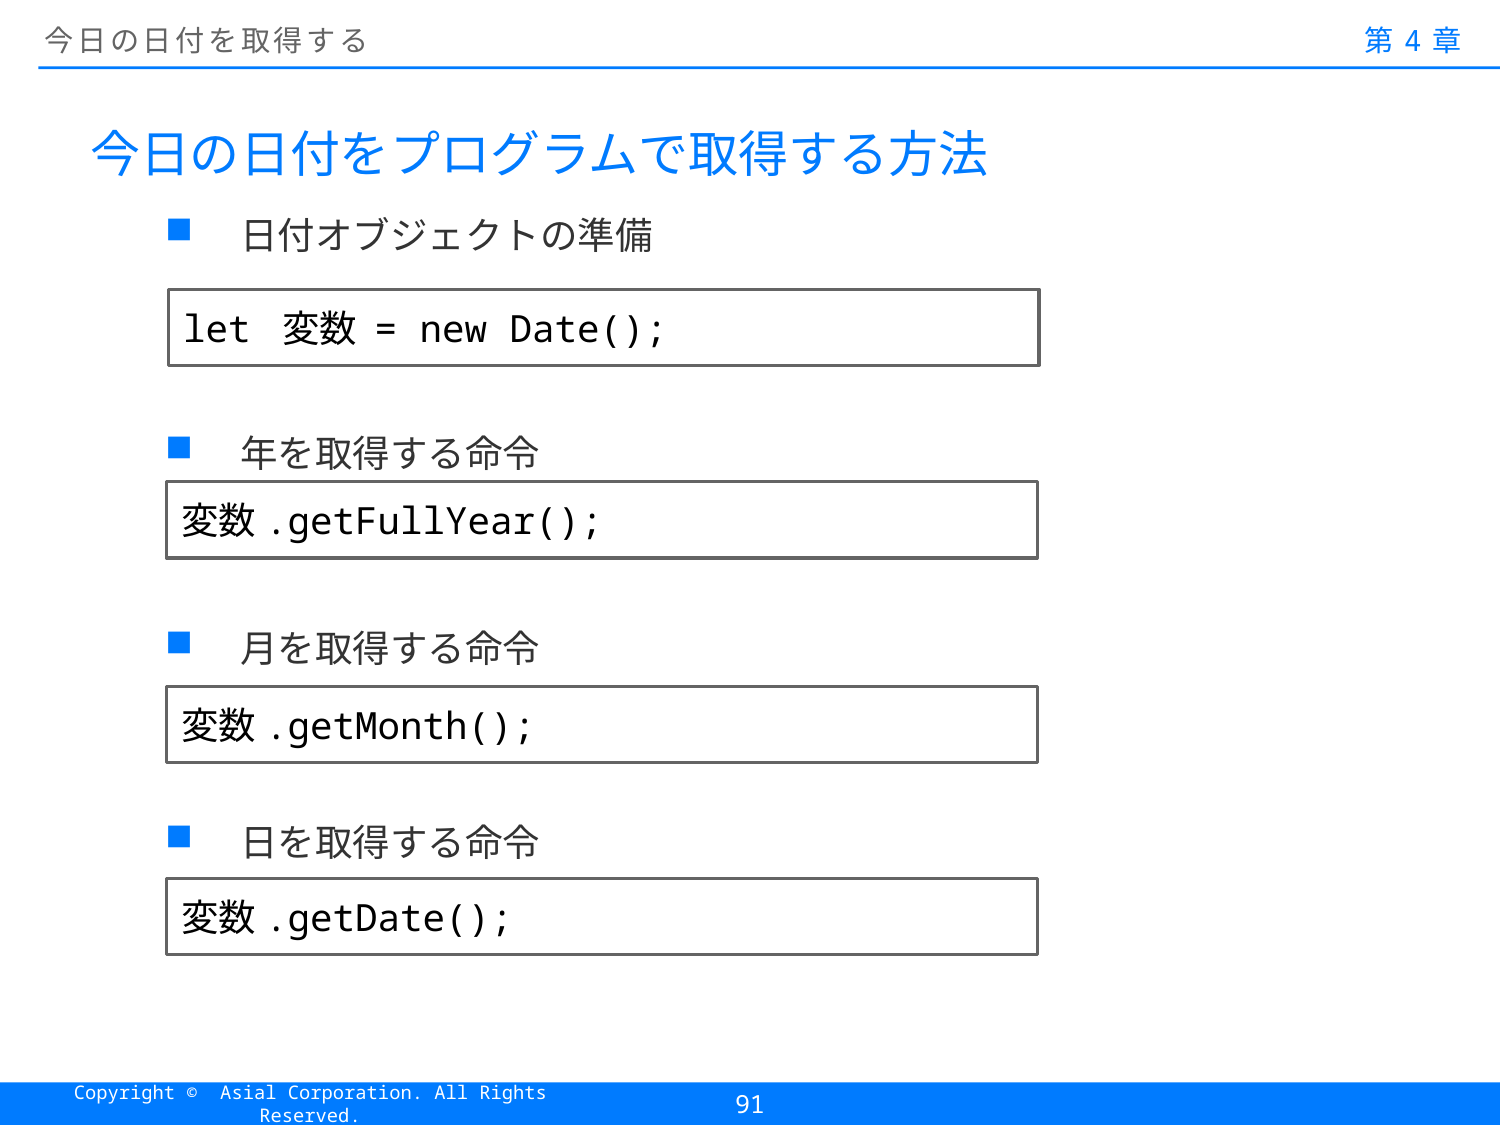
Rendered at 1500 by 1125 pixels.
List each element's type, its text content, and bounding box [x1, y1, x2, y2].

list 第4章 [702, 7, 1477, 72]
text_box 変数.getFullYear(); [164, 480, 1039, 560]
text_box let 変数 = new Date(); [166, 287, 1041, 367]
slide_number 91 [581, 1075, 919, 1125]
list 今日の日付をプログラムで取得する方法 日付オブジェクトの準備 年を取得する命令 月を取得する命令 日を取得する命令 [75, 84, 1425, 988]
title 今日の日付を取得する [29, 7, 702, 72]
text_box 変数.getDate(); [164, 876, 1039, 957]
text_box 変数.getMonth(); [164, 684, 1039, 764]
